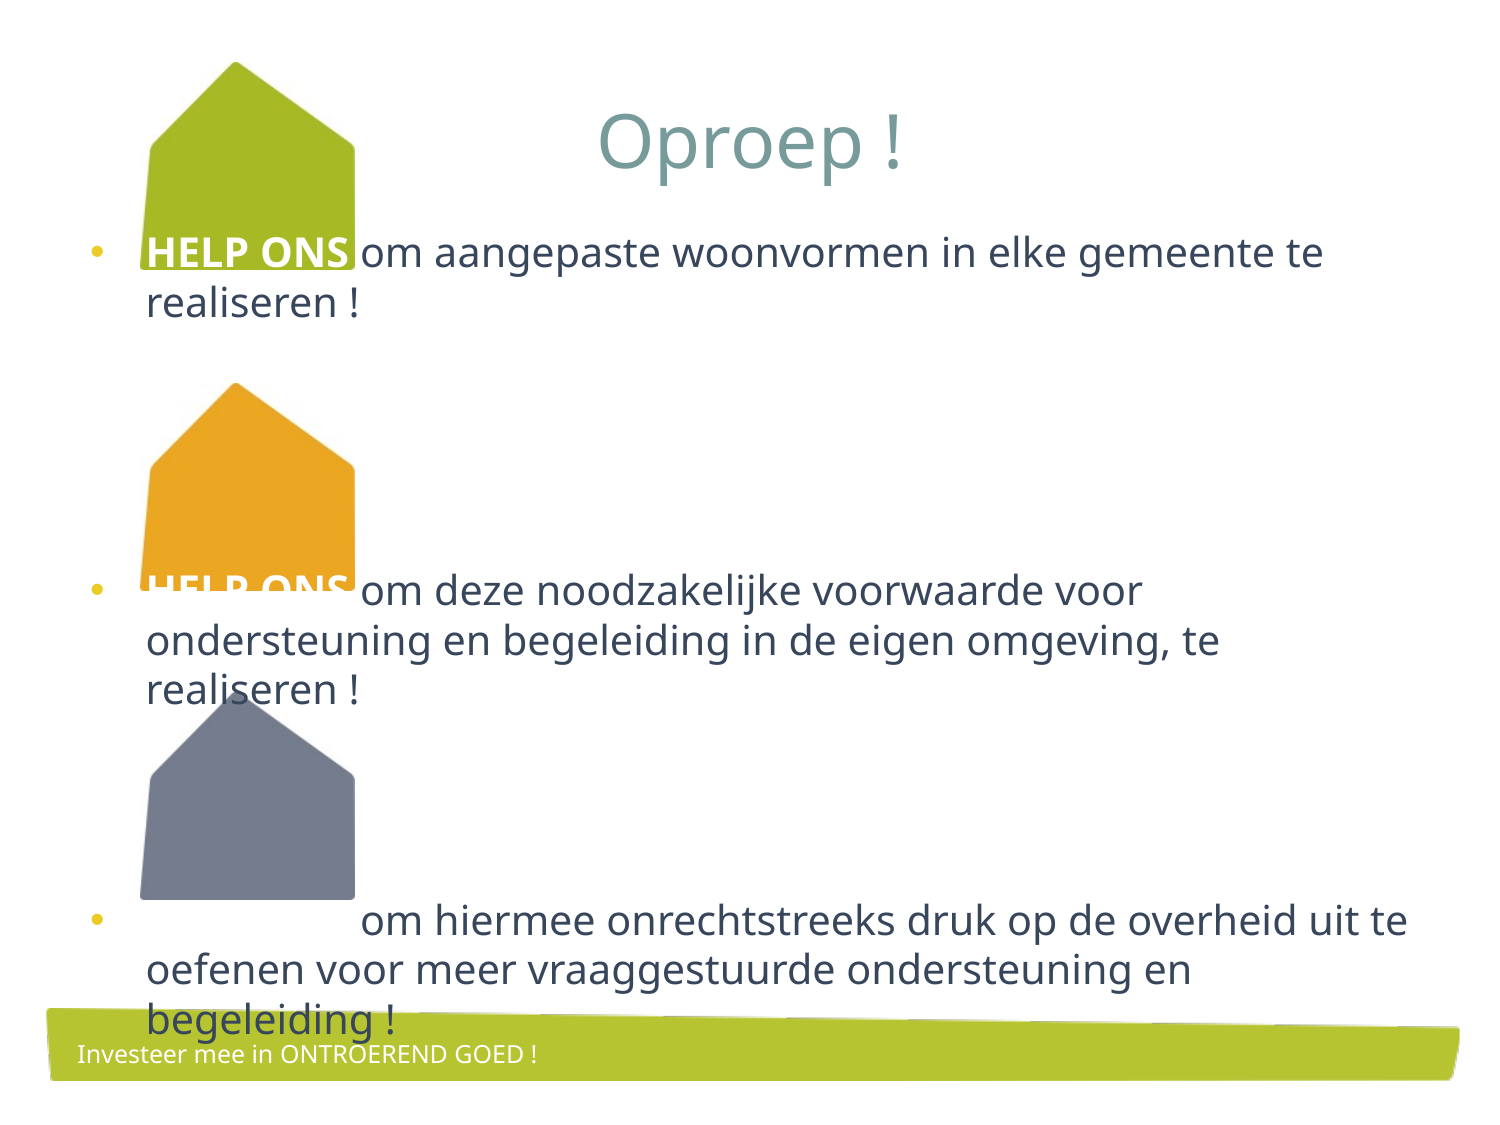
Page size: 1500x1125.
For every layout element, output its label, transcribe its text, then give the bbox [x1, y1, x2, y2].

picture [140, 692, 355, 900]
list Investeer mee in ONTROEREND GOED ! [62, 1030, 600, 1085]
picture [140, 62, 355, 270]
title Oproep ! [75, 45, 1425, 233]
list HELP ONS om aangepaste woonvormen in elke gemeente te realiseren ! HELP ONS om deze noodzakelijke voorwaarde voor ondersteuning en begeleiding in de eigen omgeving, te realiseren ! HELP ONS om hiermee onrechtstreeks druk op de overheid uit te oefenen voor meer vraaggestuurde ondersteuning en begeleiding ! [75, 233, 1425, 1055]
picture [140, 383, 355, 592]
